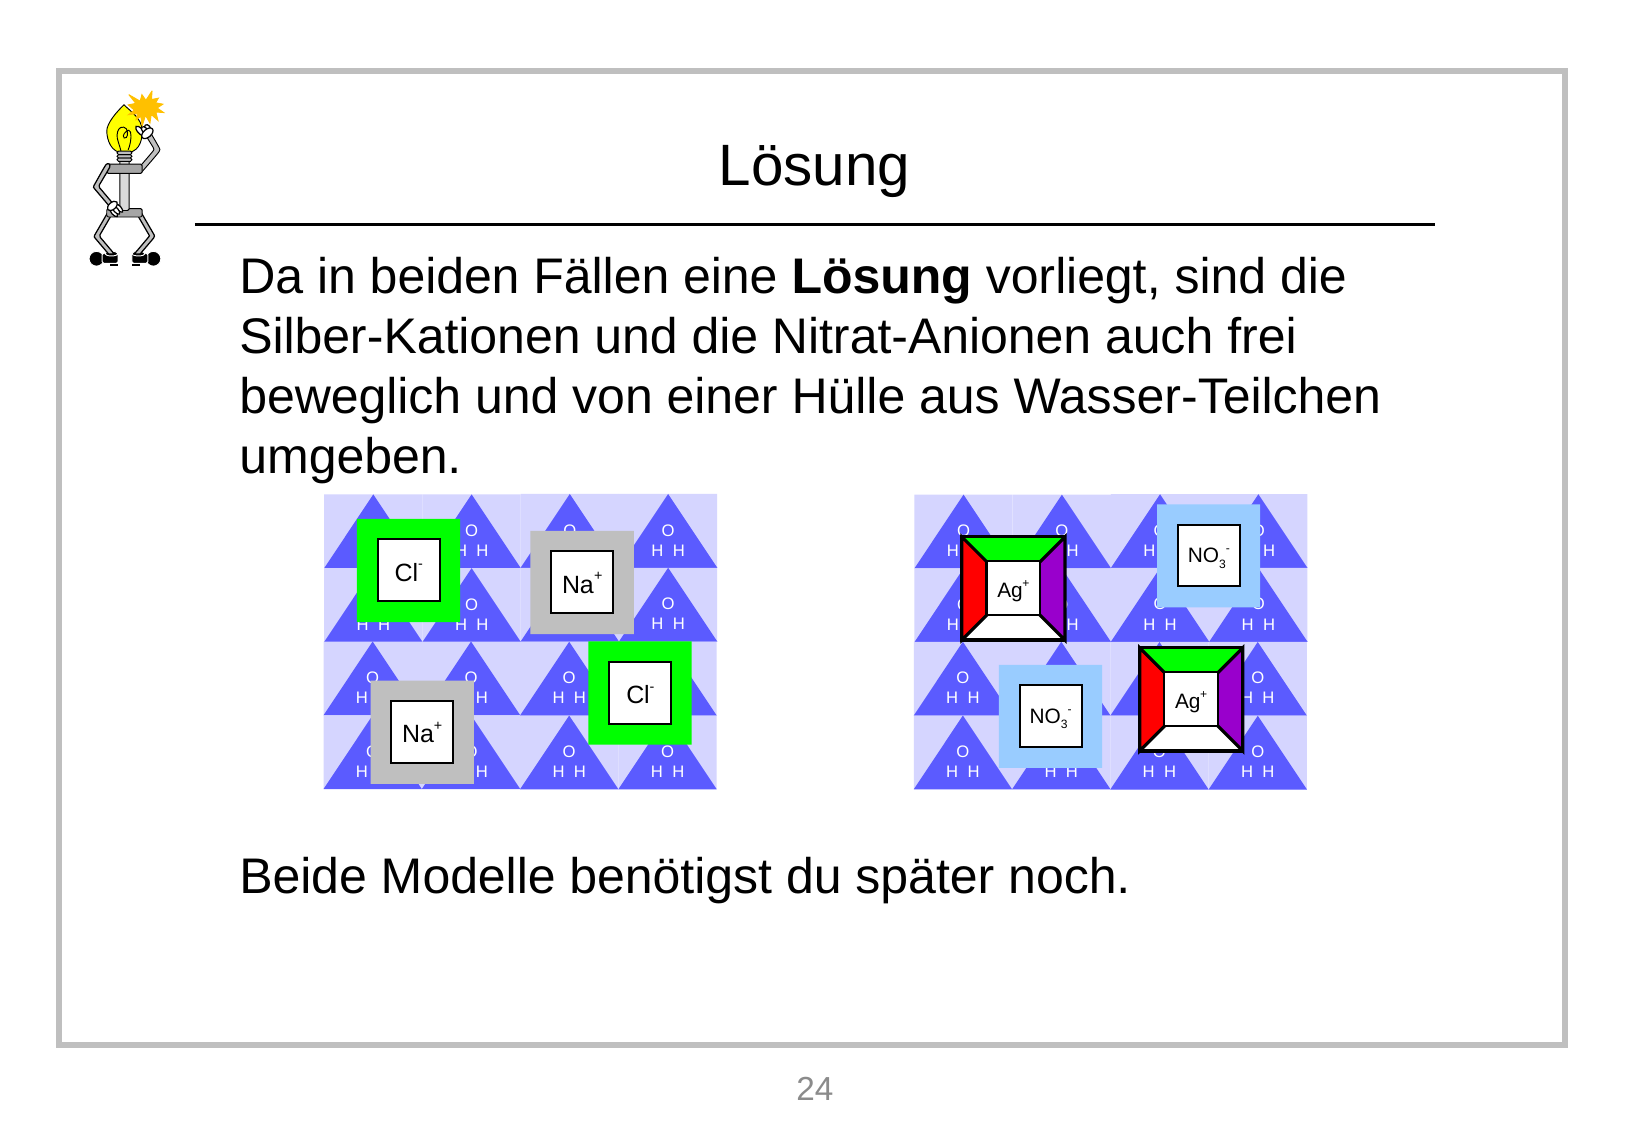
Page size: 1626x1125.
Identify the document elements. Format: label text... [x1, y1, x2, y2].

slide_number 24 [631, 1057, 998, 1117]
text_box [323, 493, 1308, 790]
list Da in beiden Fällen eine Lösung vorliegt, sind die Silber-Kationen und die Nitrat-Anionen auch frei beweglich und von einer Hülle aus Wasser-Teilchen umgeben. Beide Modelle benötigst du später noch. [224, 236, 1406, 945]
